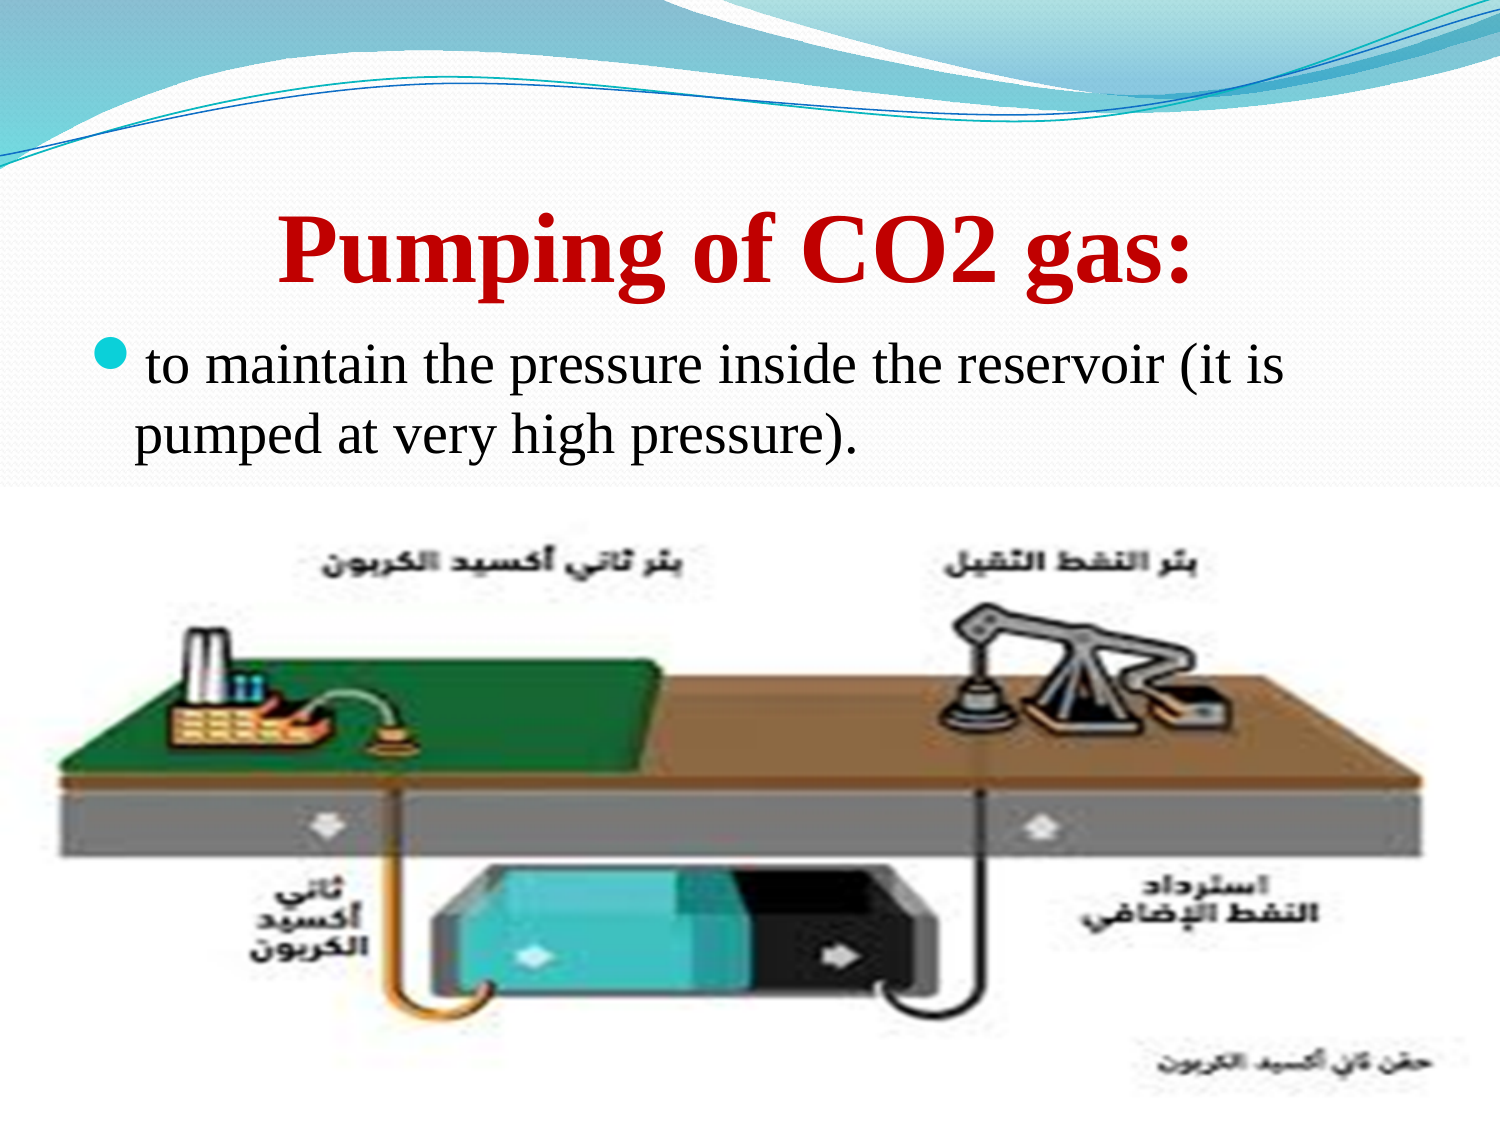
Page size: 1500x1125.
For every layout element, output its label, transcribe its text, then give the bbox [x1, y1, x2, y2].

title Pumping of CO2 gas: [75, 115, 1425, 303]
list to maintain the pressure inside the reservoir (it is pumped at very high pressure). [75, 317, 1425, 486]
picture [0, 487, 1500, 1125]
